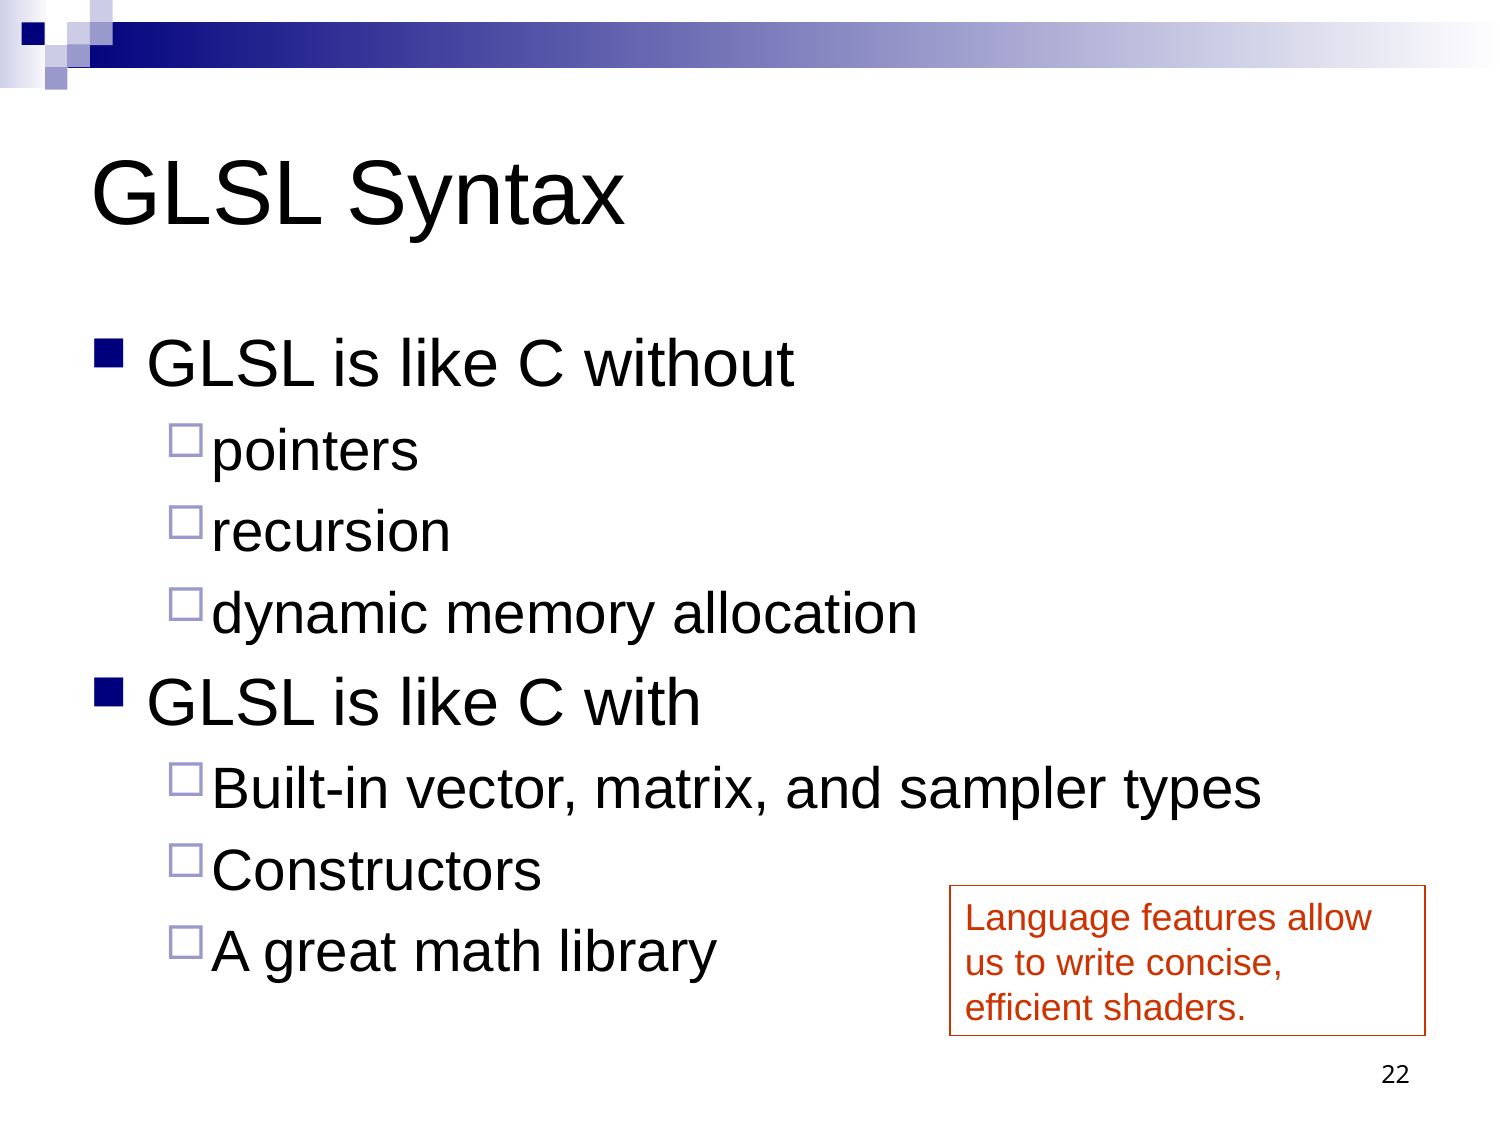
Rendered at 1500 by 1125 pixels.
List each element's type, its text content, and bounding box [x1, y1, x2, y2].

title GLSL Syntax [75, 75, 1425, 300]
text_box Language features allow us to write concise, efficient shaders. [950, 885, 1425, 1036]
list GLSL is like C without pointers recursion dynamic memory allocation GLSL is like C with Built-in vector, matrix, and sampler types Constructors A great math library [75, 312, 1425, 1113]
slide_number 22 [1074, 1025, 1425, 1100]
